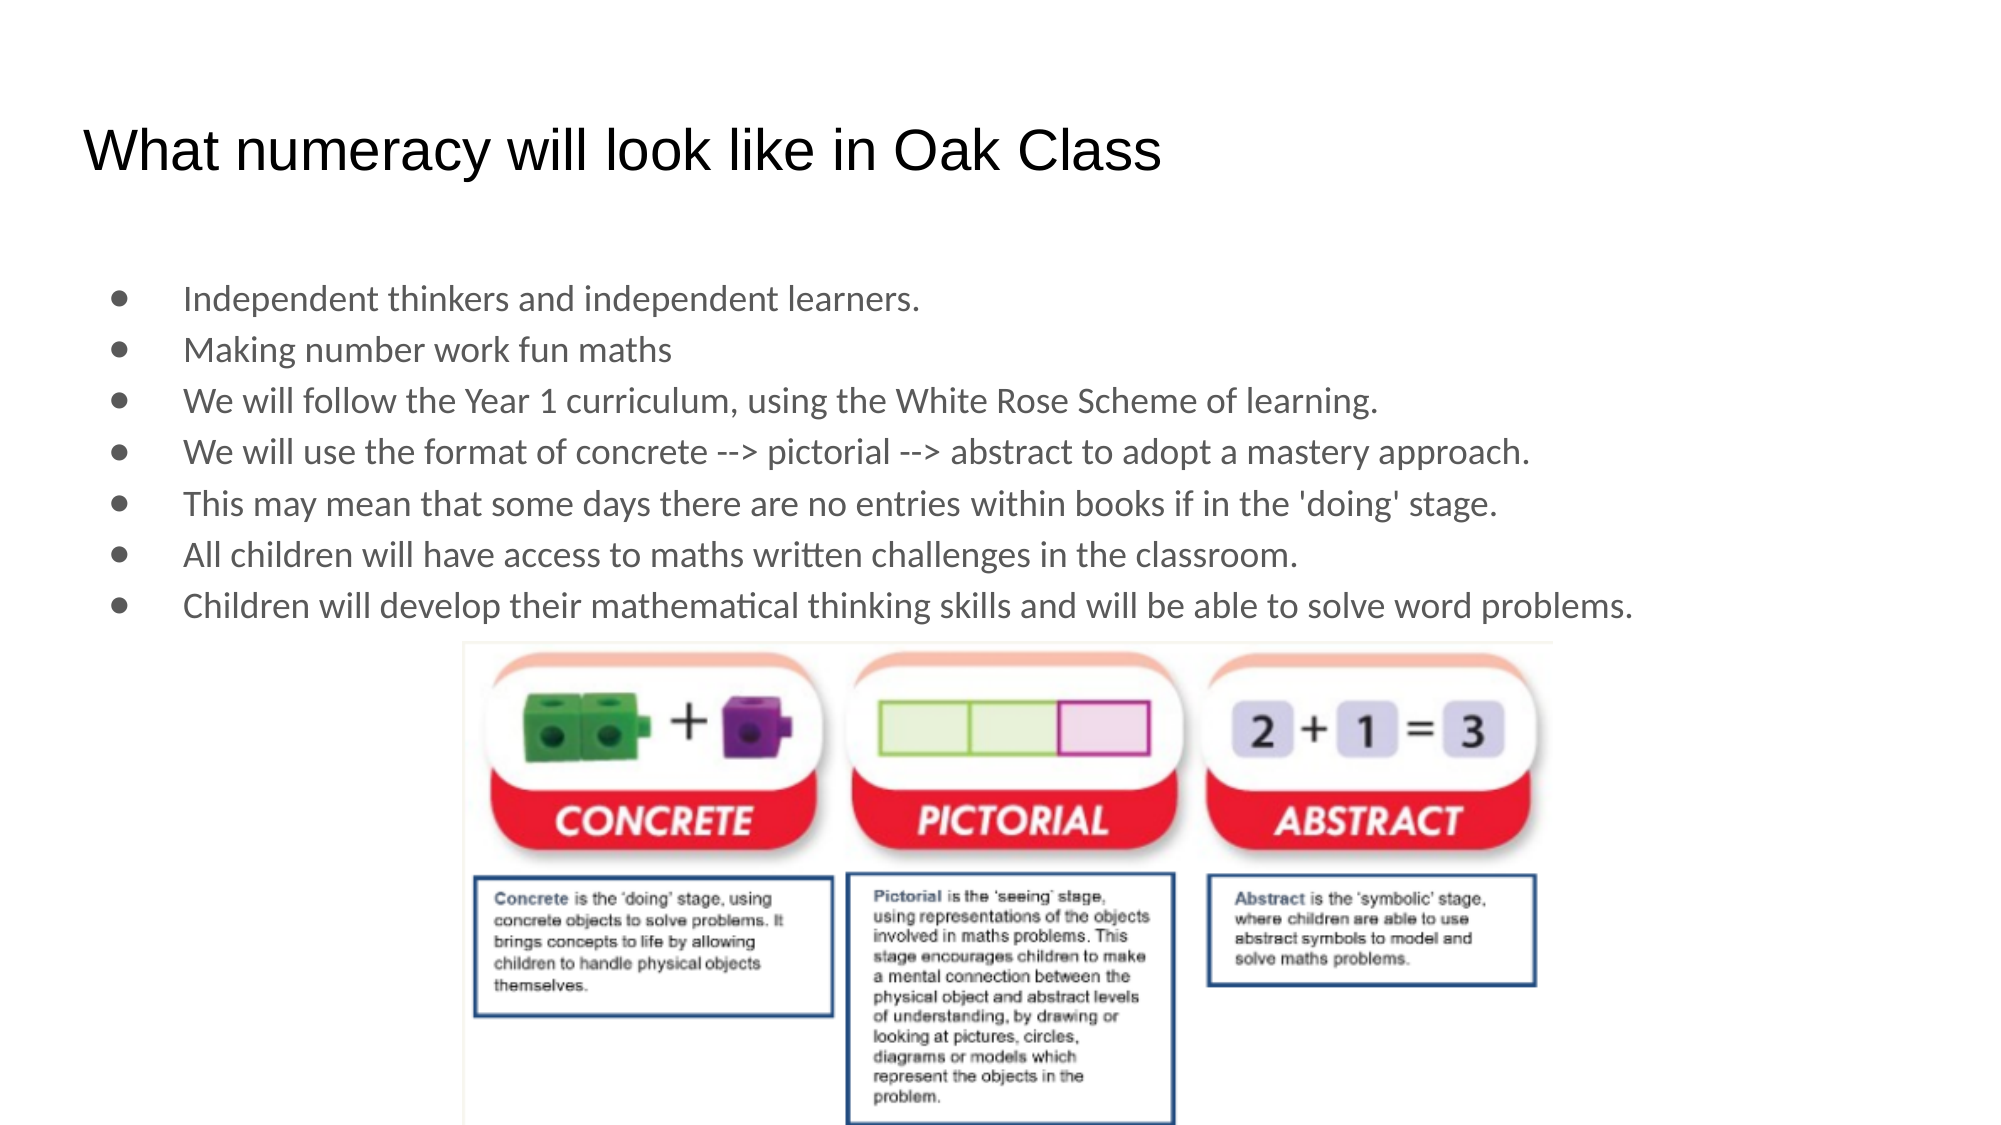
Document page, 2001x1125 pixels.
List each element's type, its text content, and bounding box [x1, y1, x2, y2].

title What numeracy will look like in Oak Class [68, 97, 1932, 223]
picture [462, 641, 1553, 1125]
list Independent thinkers and independent learners. Making number work fun maths We will follow the Year 1 curriculum, using the White Rose Scheme of learning. We will use the format of concrete --> pictorial --> abstract to adopt a mastery approach. This may mean that some days there are no entries within books if in the 'doing' stage. All children will have access to maths written challenges in the classroom. Children will develop their mathematical thinking skills and will be able to solve word problems. [68, 252, 1932, 1000]
